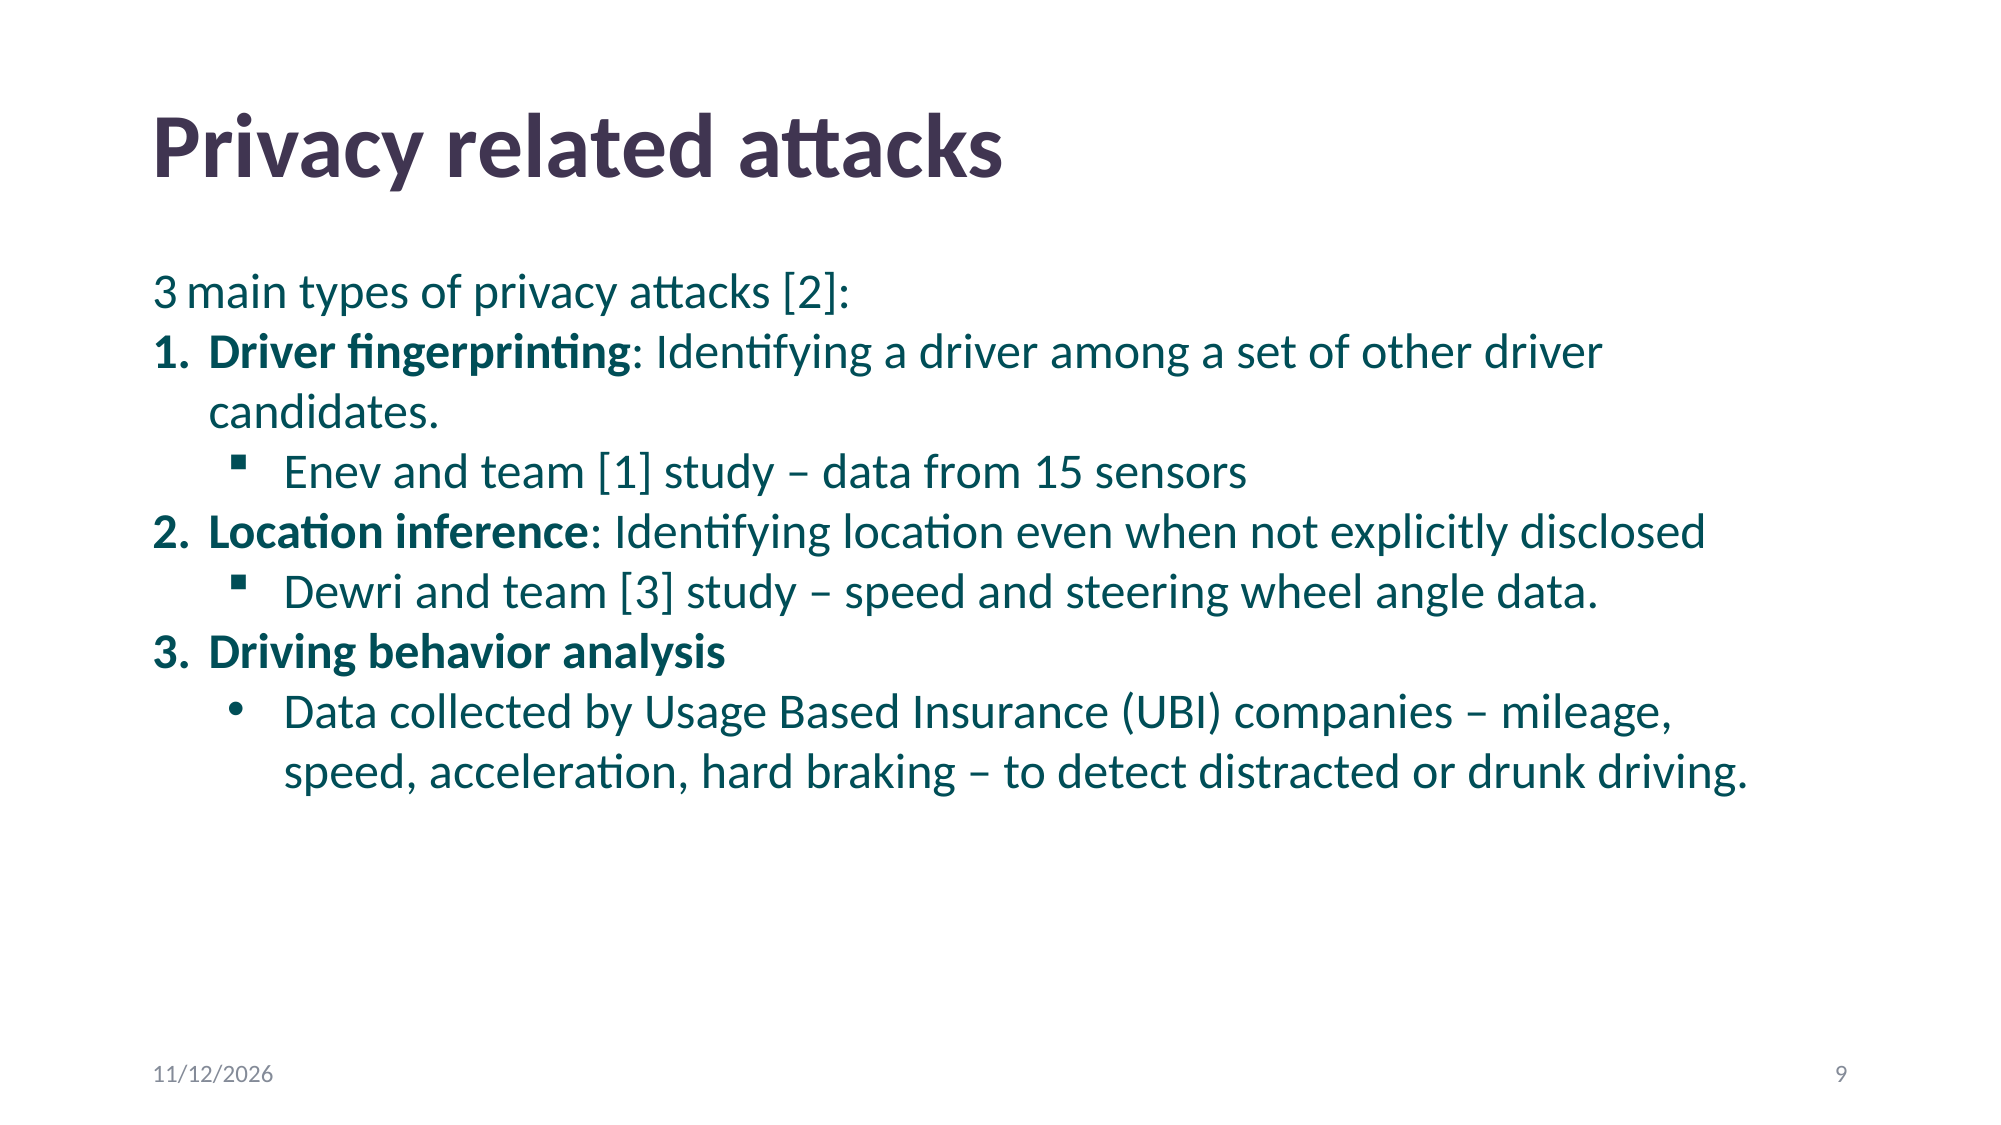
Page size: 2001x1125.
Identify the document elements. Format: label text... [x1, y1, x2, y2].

title Privacy related attacks [137, 54, 1863, 241]
text_box 3 main types of privacy attacks [2]: Driver fingerprinting: Identifying a driver among a set of other driver candidates. Enev and team [1] study – data from 15 sensors Location inference: Identifying location even when not explicitly disclosed Dewri and team [3] study – speed and steering wheel angle data. Driving behavior analysis Data collected by Usage Based Insurance (UBI) companies – mileage, speed, acceleration, hard braking – to detect distracted or drunk driving. [137, 251, 1804, 851]
slide_number 9 [1412, 1042, 1863, 1103]
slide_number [137, 1042, 588, 1103]
